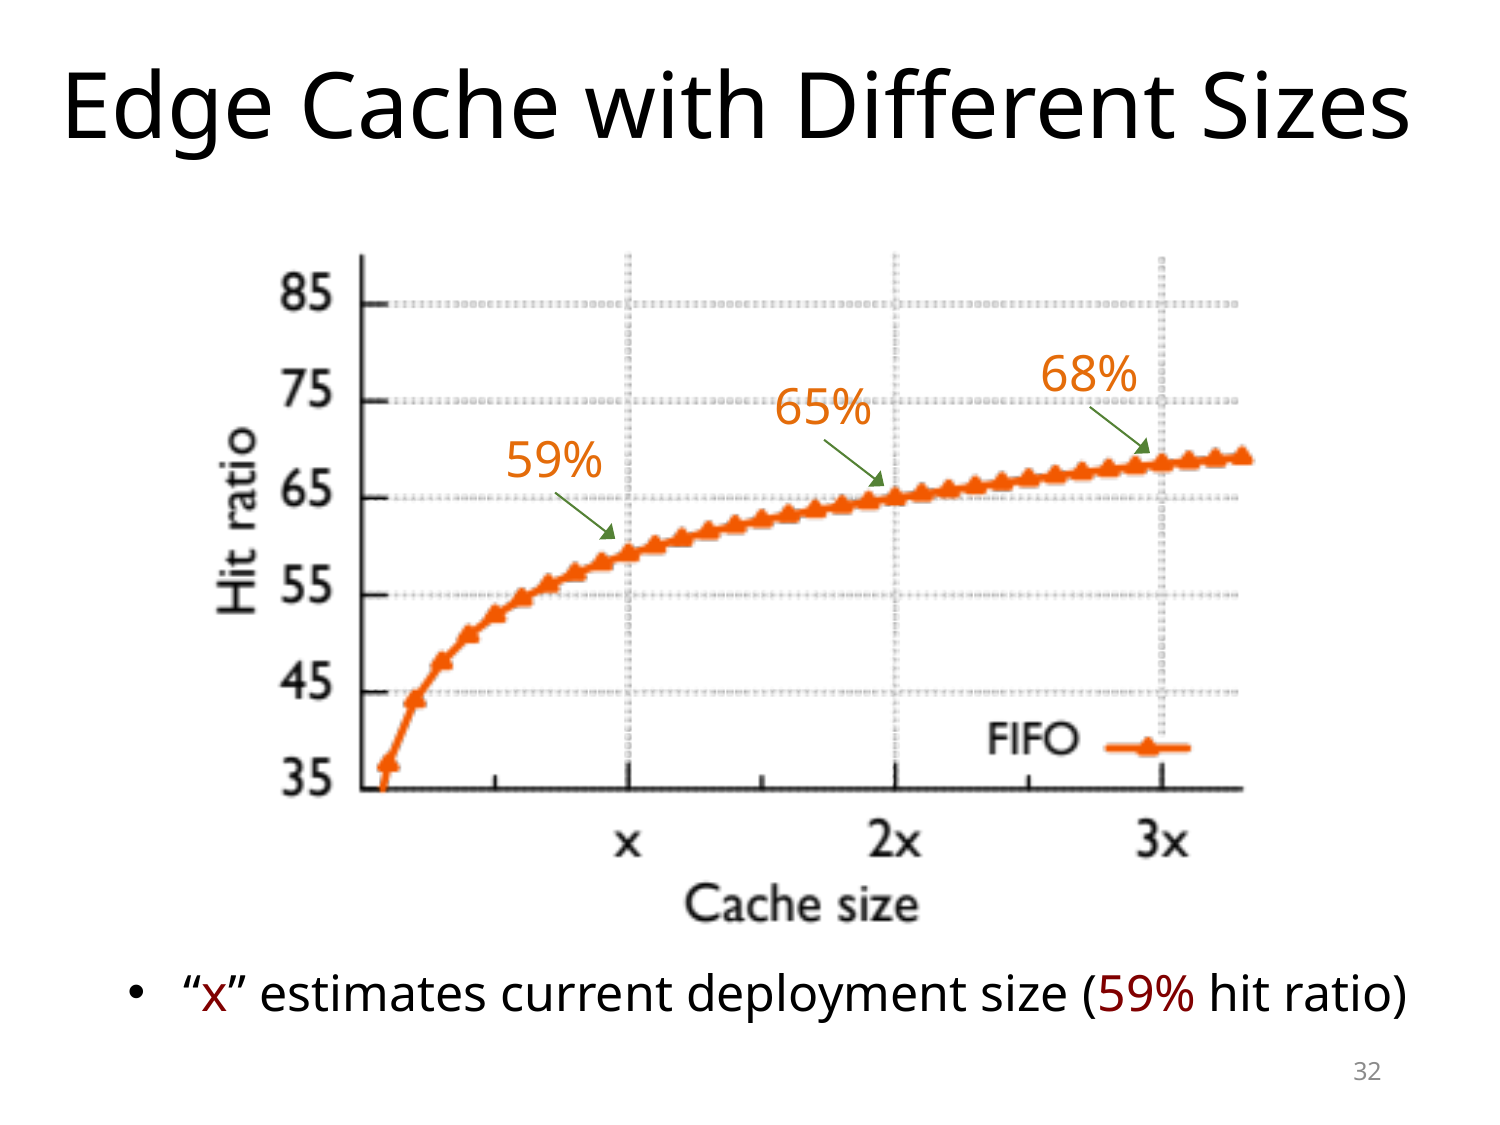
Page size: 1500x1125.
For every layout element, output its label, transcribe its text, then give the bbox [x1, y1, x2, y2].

slide_number 32 [1059, 1042, 1397, 1103]
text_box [714, 366, 934, 487]
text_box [980, 333, 1199, 454]
picture [203, 200, 1318, 951]
text_box “x” estimates current deployment size (59% hit ratio) [112, 953, 1447, 1063]
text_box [445, 419, 665, 539]
title Edge Cache with Different Sizes [45, 0, 1455, 218]
